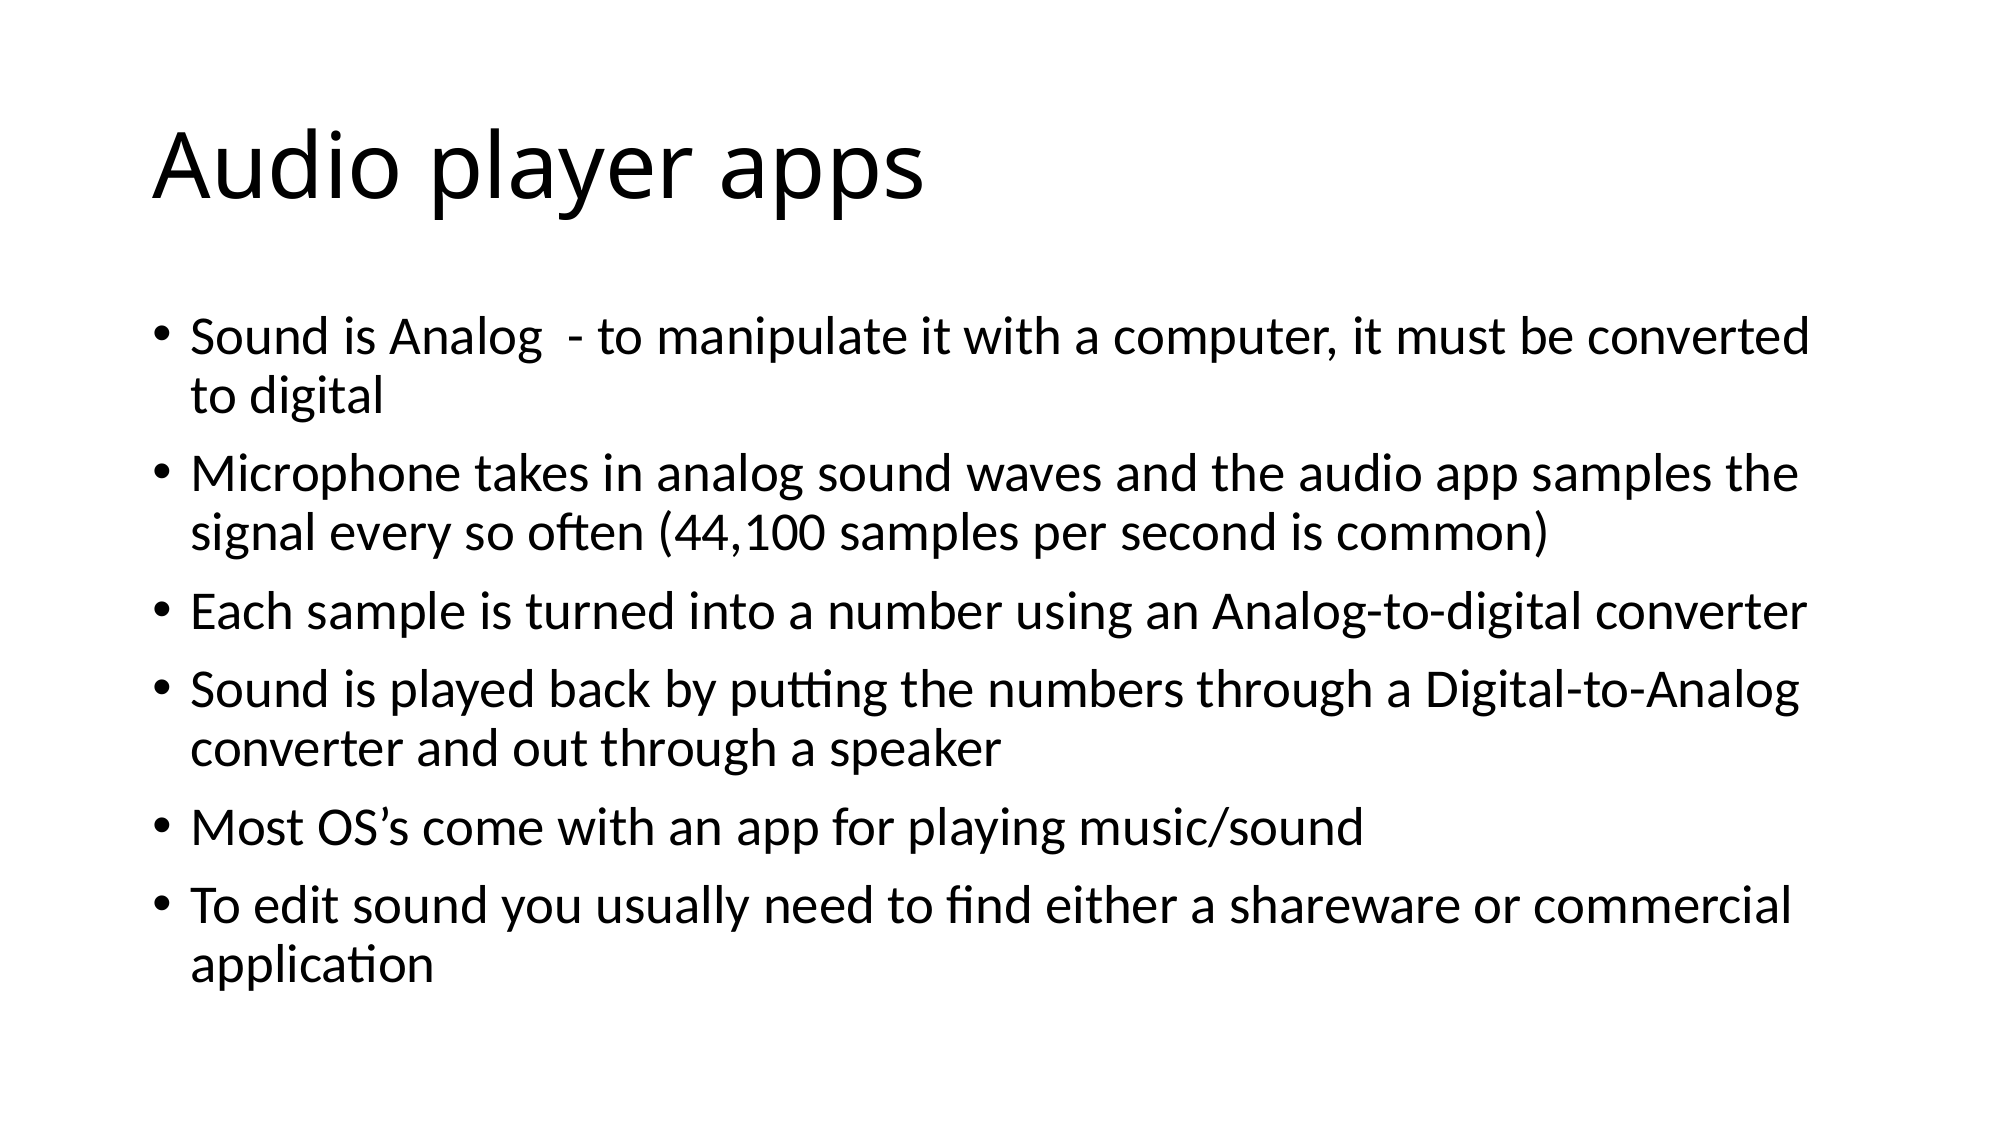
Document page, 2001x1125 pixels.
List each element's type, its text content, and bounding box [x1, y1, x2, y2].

title Audio player apps [137, 59, 1863, 278]
list Sound is Analog - to manipulate it with a computer, it must be converted to digital Microphone takes in analog sound waves and the audio app samples the signal every so often (44,100 samples per second is common) Each sample is turned into a number using an Analog-to-digital converter Sound is played back by putting the numbers through a Digital-to-Analog converter and out through a speaker Most OS’s come with an app for playing music/sound To edit sound you usually need to find either a shareware or commercial application [137, 299, 1863, 1014]
